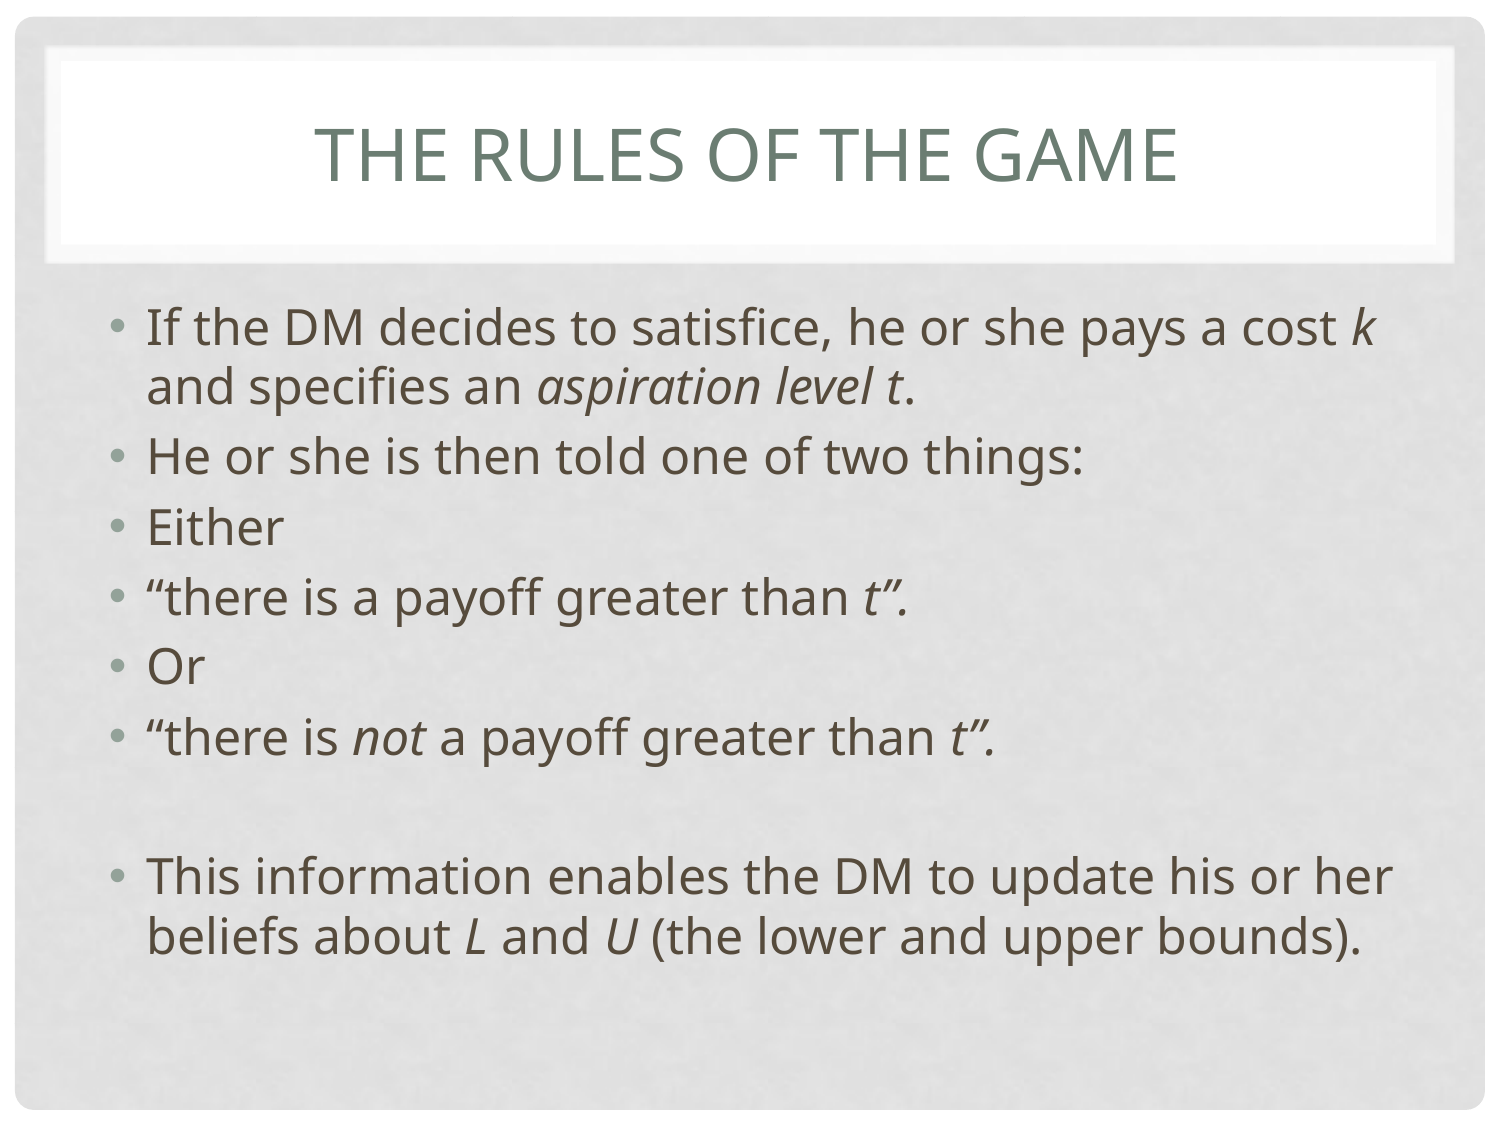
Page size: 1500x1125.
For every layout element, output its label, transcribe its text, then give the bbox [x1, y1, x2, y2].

title The rules of the game [69, 66, 1425, 238]
list If the DM decides to satisfice, he or she pays a cost k and specifies an aspiration level t. He or she is then told one of two things: Either “there is a payoff greater than t”. Or “there is not a payoff greater than t”. This information enables the DM to update his or her beliefs about L and U (the lower and upper bounds). [75, 287, 1425, 1005]
